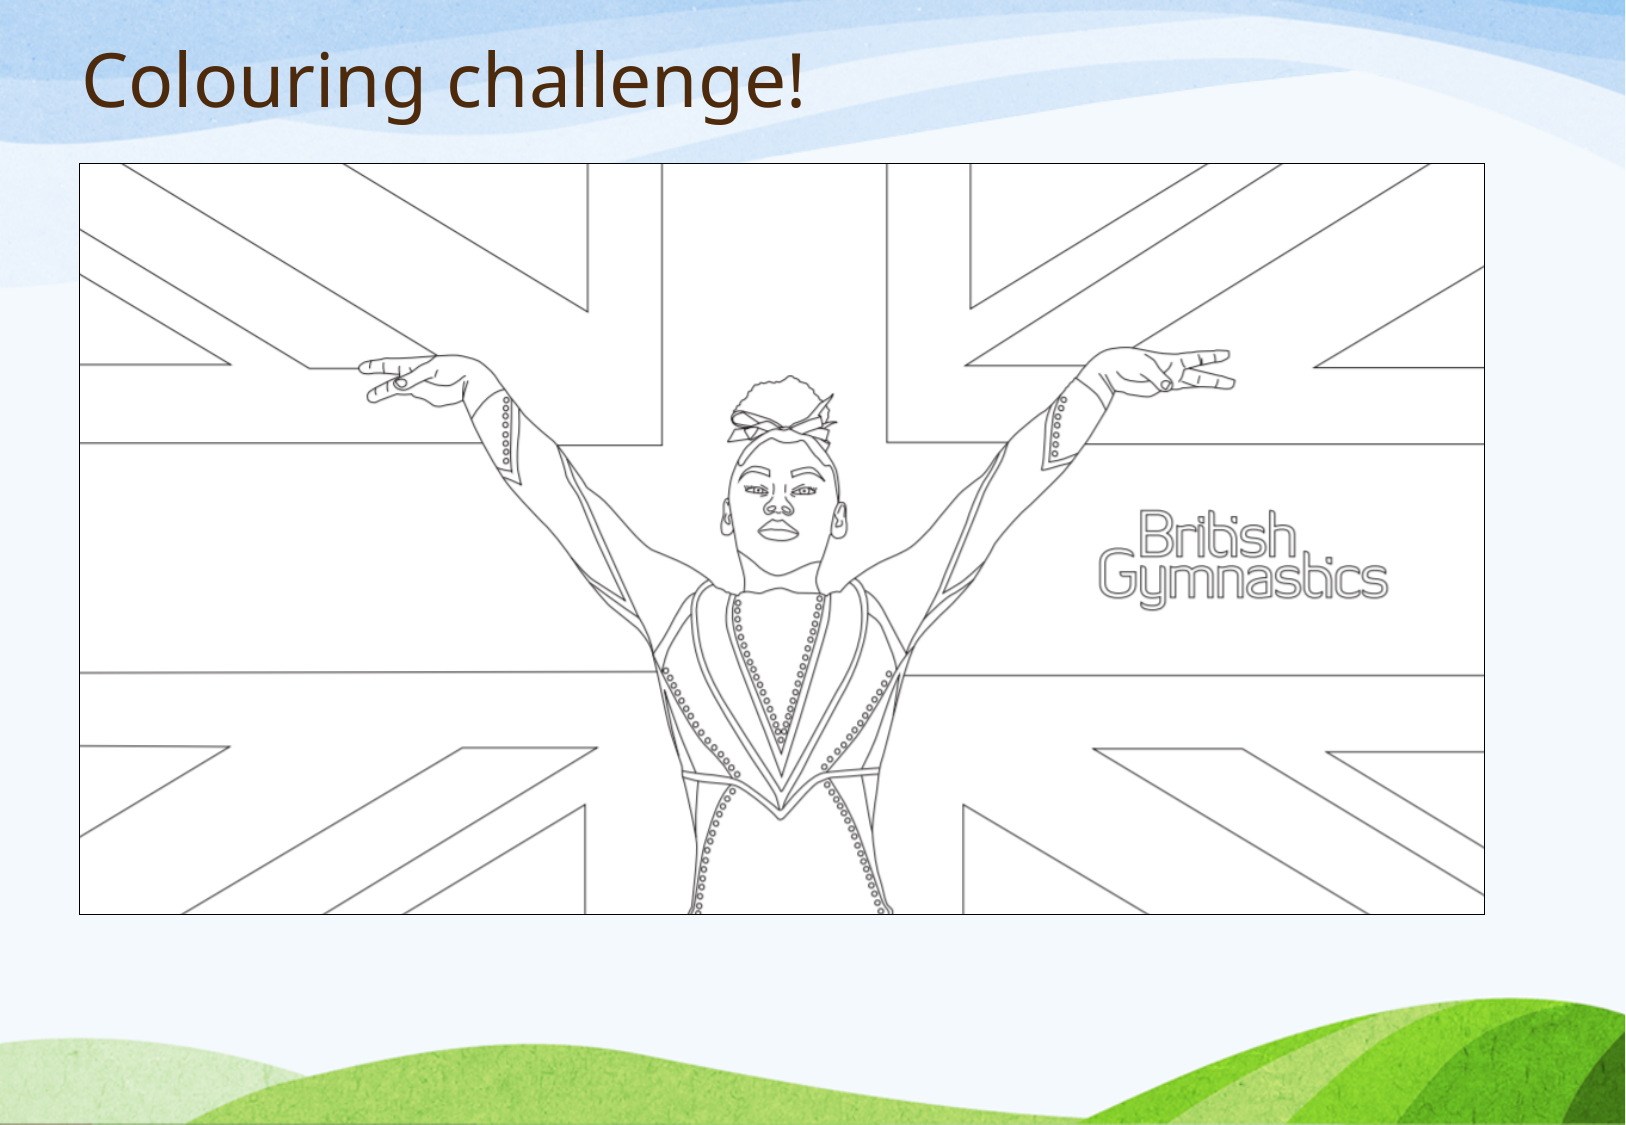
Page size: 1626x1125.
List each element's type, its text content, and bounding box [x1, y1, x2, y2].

picture [0, 0, 1626, 1125]
title Colouring challenge! [66, 22, 1407, 131]
